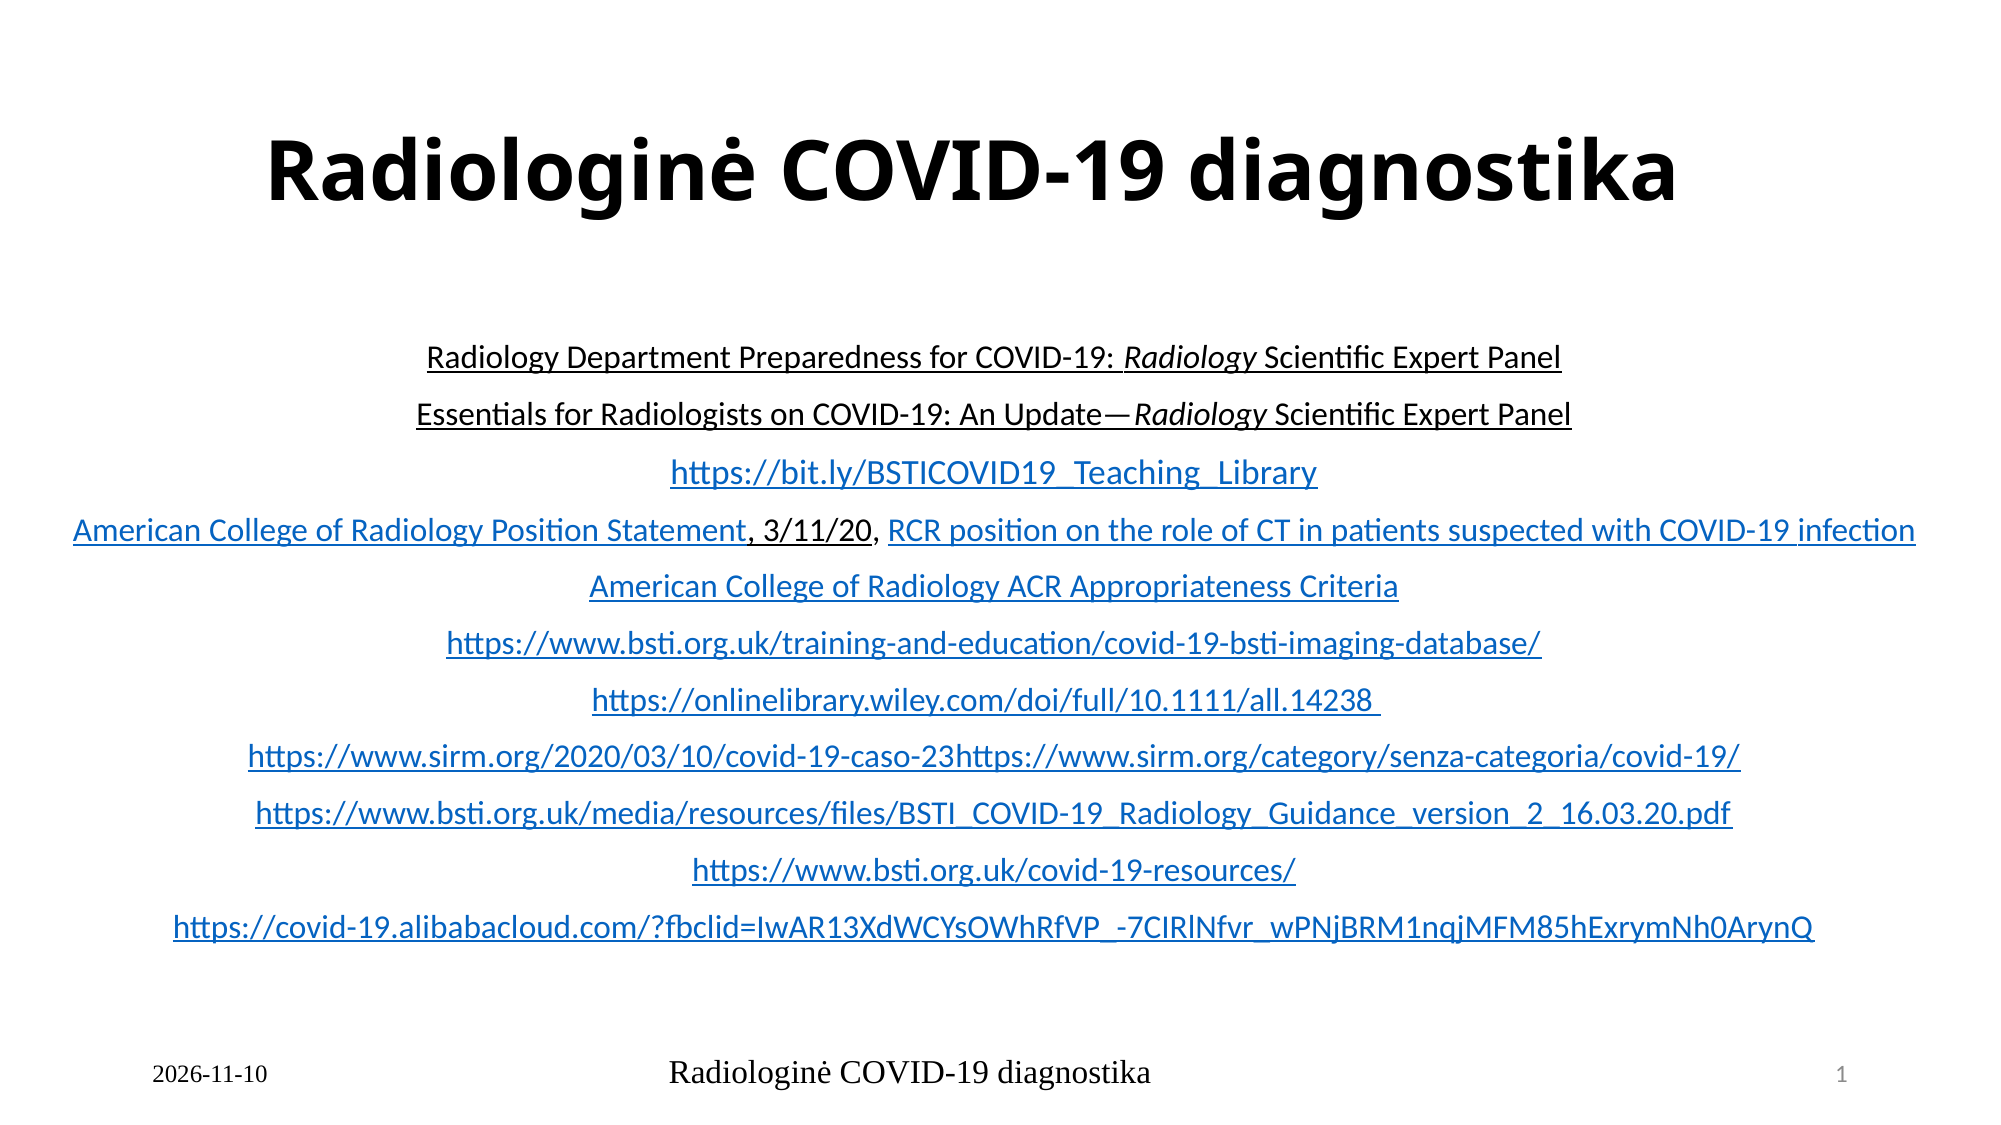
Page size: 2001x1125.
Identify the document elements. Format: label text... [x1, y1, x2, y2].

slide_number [137, 1042, 588, 1103]
slide_number 1 [1412, 1042, 1863, 1103]
text_box Radiology Department Preparedness for COVID-19: Radiology Scientific Expert Panel Essentials for Radiologists on COVID-19: An Update—Radiology Scientific Expert Panel https://bit.ly/BSTICOVID19_Teaching_Library American College of Radiology Position Statement, 3/11/20, RCR position on the role of CT in patients suspected with COVID-19 infection American College of Radiology ACR Appropriateness Criteria https://www.bsti.org.uk/training-and-education/covid-19-bsti-imaging-database/ https://onlinelibrary.wiley.com/doi/full/10.1111/all.14238 https://www.sirm.org/2020/03/10/covid-19-caso-23https://www.sirm.org/category/senza-categoria/covid-19/ https://www.bsti.org.uk/media/resources/files/BSTI_COVID-19_Radiology_Guidance_version_2_16.03.20.pdf https://www.bsti.org.uk/covid-19-resources/ https://covid-19.alibabacloud.com/?fbclid=IwAR13XdWCYsOWhRfVP_-7CIRlNfvr_wPNjBRM1nqjMFM85hExrymNh0ArynQ [48, 332, 1940, 1020]
text_box Radiologinė COVID-19 diagnostika [222, 47, 1723, 226]
footer Radiologinė COVID-19 diagnostika [653, 1039, 1262, 1100]
